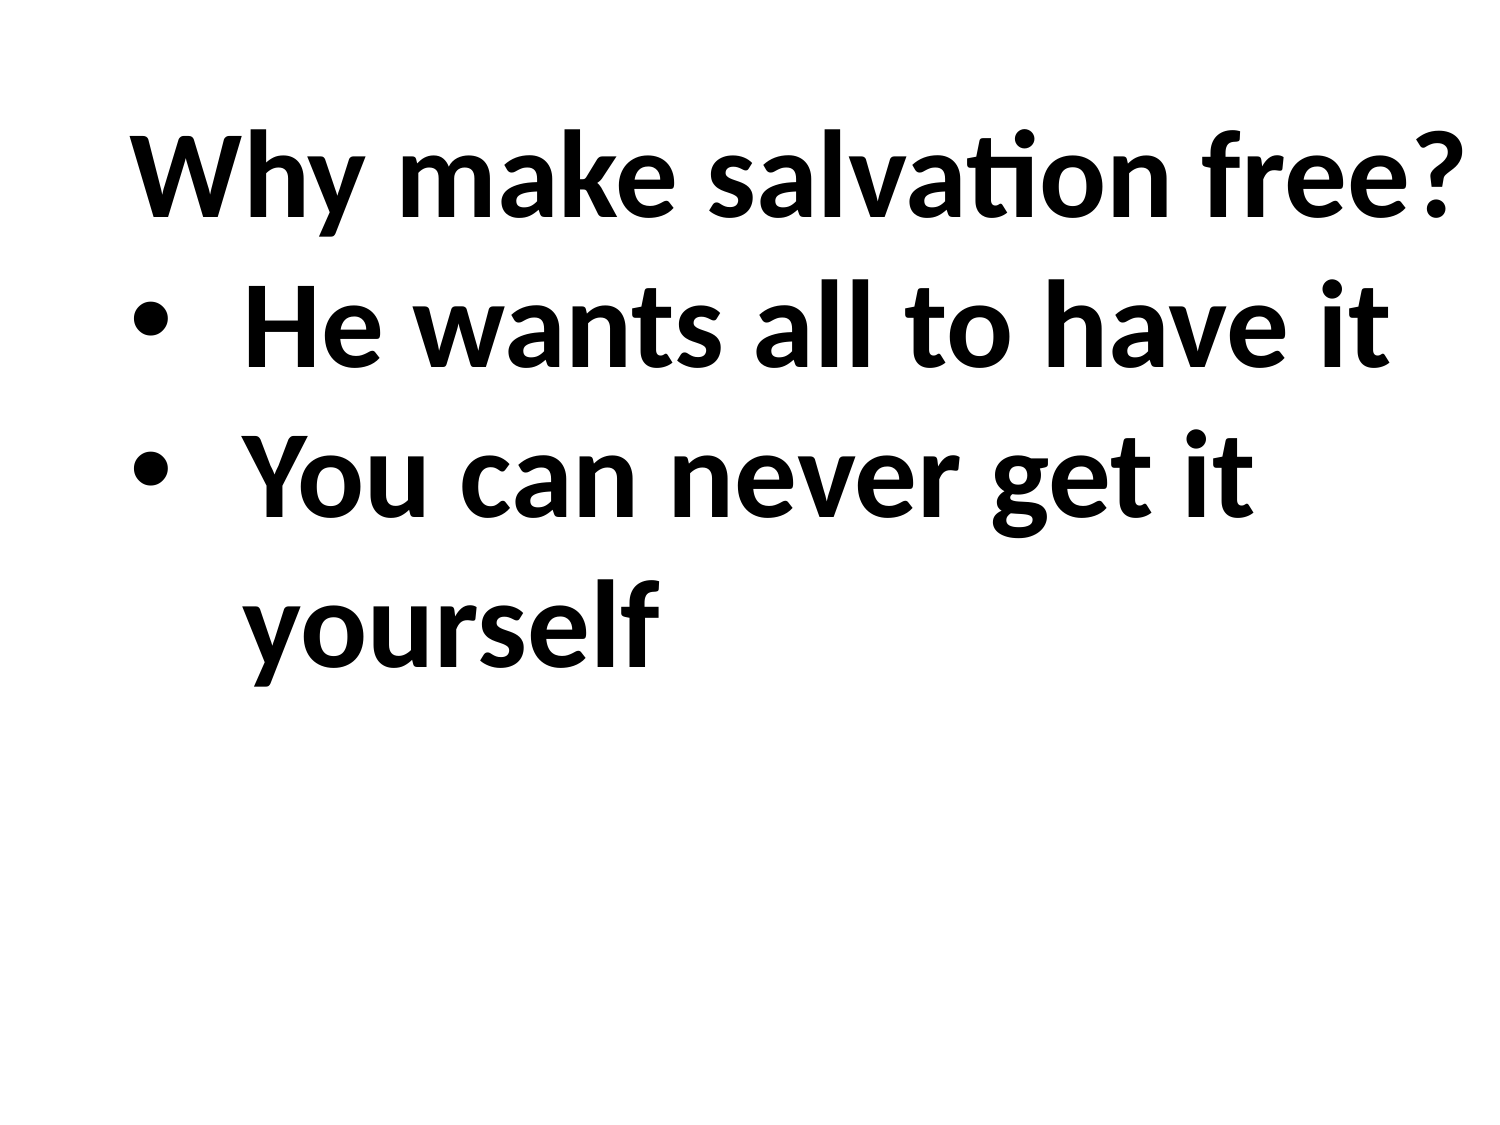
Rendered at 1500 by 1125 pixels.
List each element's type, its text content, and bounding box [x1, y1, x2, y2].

text_box Why make salvation free? He wants all to have it You can never get it yourself [115, 84, 1500, 700]
